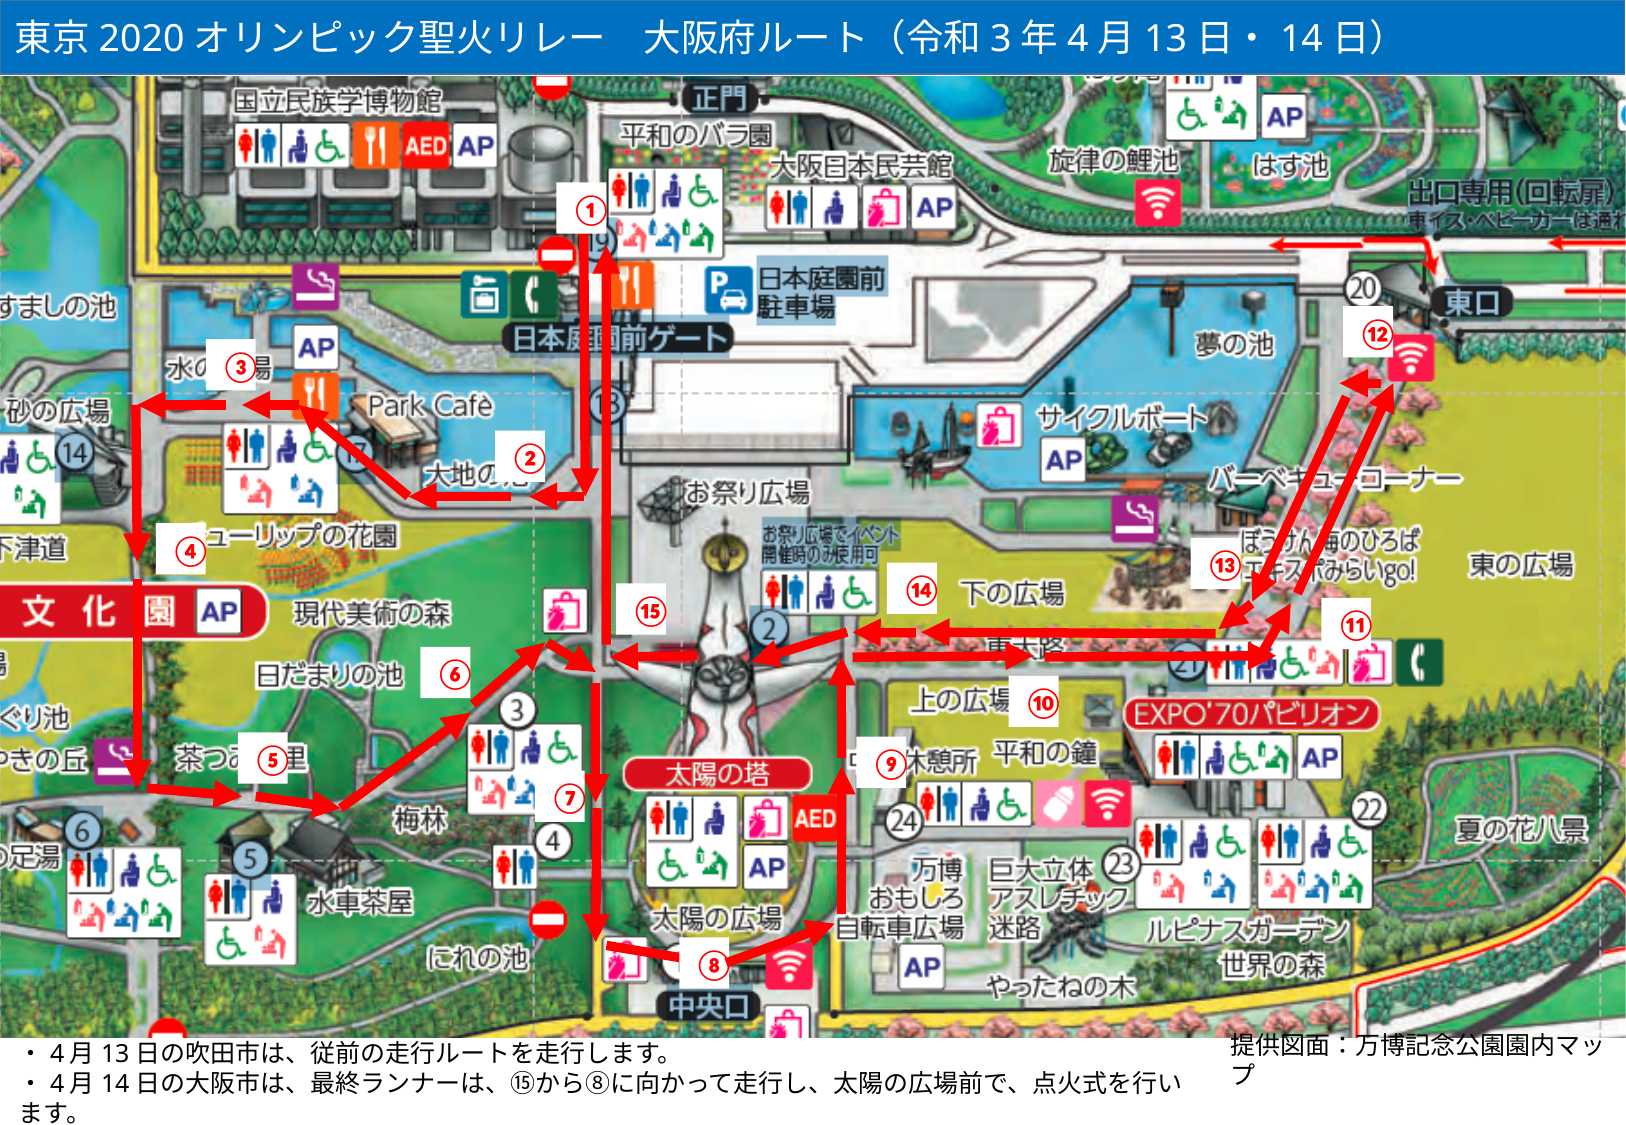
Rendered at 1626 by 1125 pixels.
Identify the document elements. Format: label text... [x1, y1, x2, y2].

text_box 提供図面：万博記念公園園内マップ [1215, 1038, 1625, 1102]
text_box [135, 176, 1394, 995]
picture [0, 76, 1626, 1038]
text_box ・4月13日の吹田市は、従前の走行ルートを走行します。 ・4月14日の大阪市は、最終ランナーは、⑮から⑧に向かって走行し、太陽の広場前で、点火式を行います。 [3, 1038, 1207, 1125]
text_box 東京2020オリンピック聖火リレー 大阪府ルート（令和3年4月13日・14日） [0, 0, 1625, 75]
